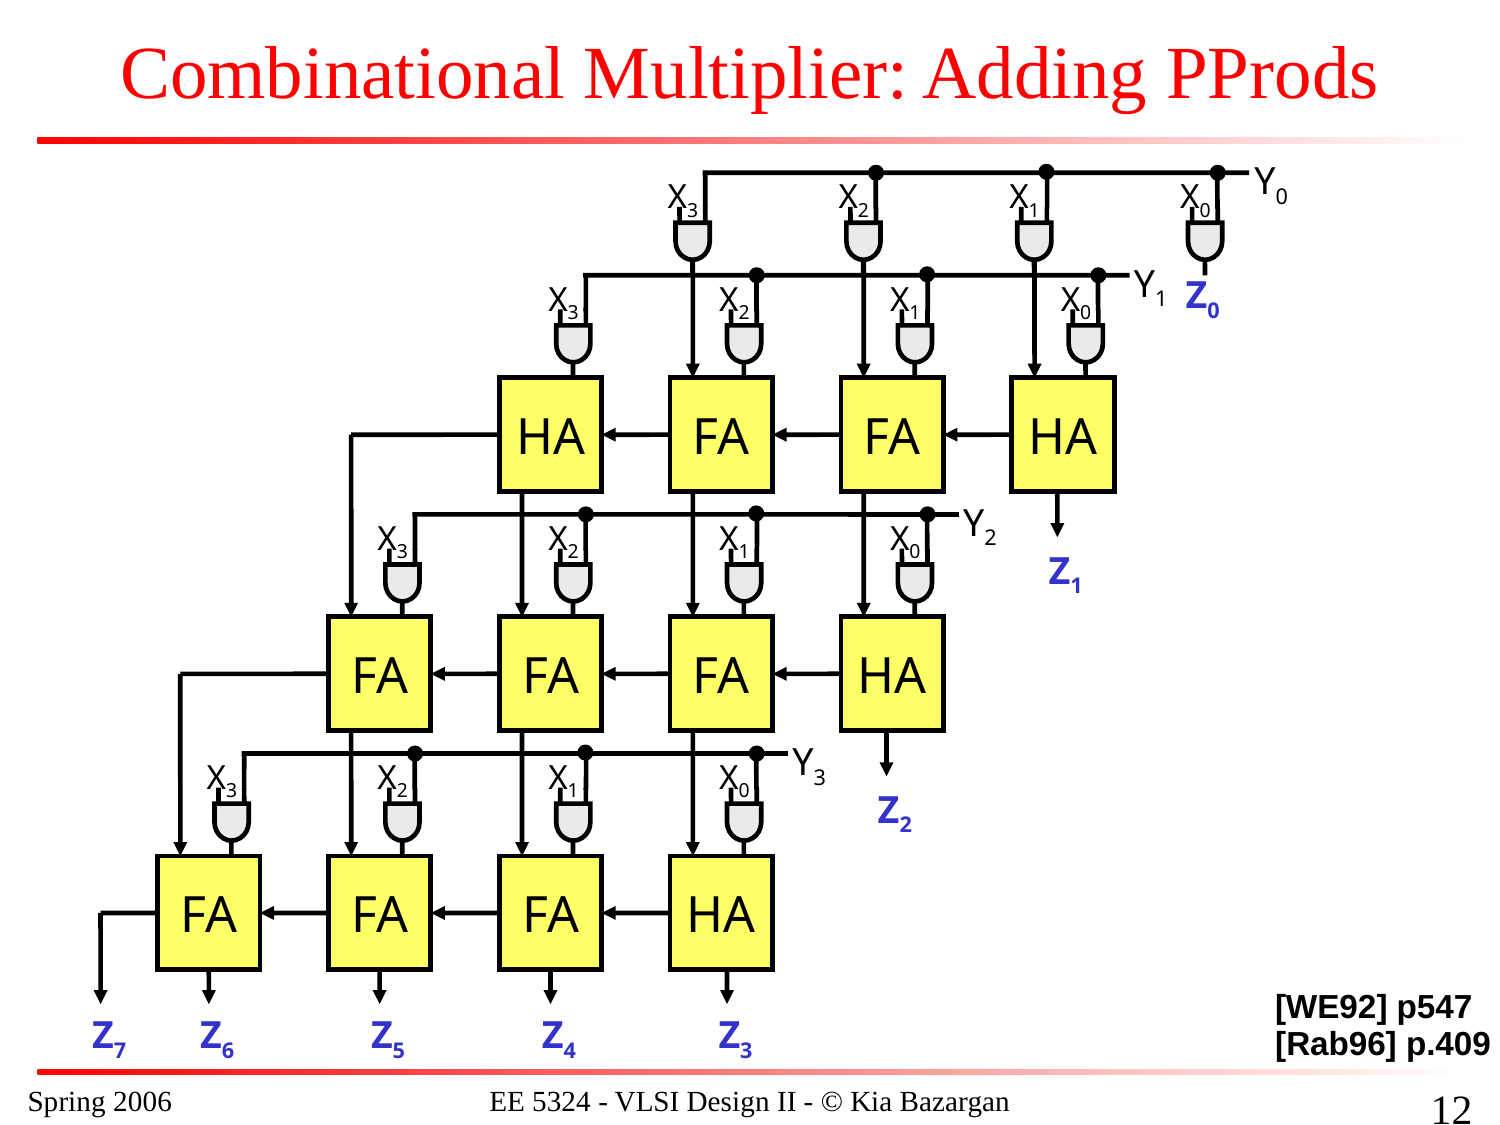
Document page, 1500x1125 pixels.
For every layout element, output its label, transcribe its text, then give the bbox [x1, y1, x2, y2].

text_box [WE92] p547 [1311, 984, 1474, 1025]
footer EE 5324 - VLSI Design II - © Kia Bazargan [399, 1074, 1101, 1125]
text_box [74, 149, 1307, 1065]
slide_number 140 [1174, 1074, 1488, 1113]
title Combinational Multiplier: Adding PProds [0, 12, 1500, 126]
slide_number Spring 2006 [12, 1074, 326, 1113]
text_box [Rab96] p.409 [1311, 1022, 1492, 1063]
